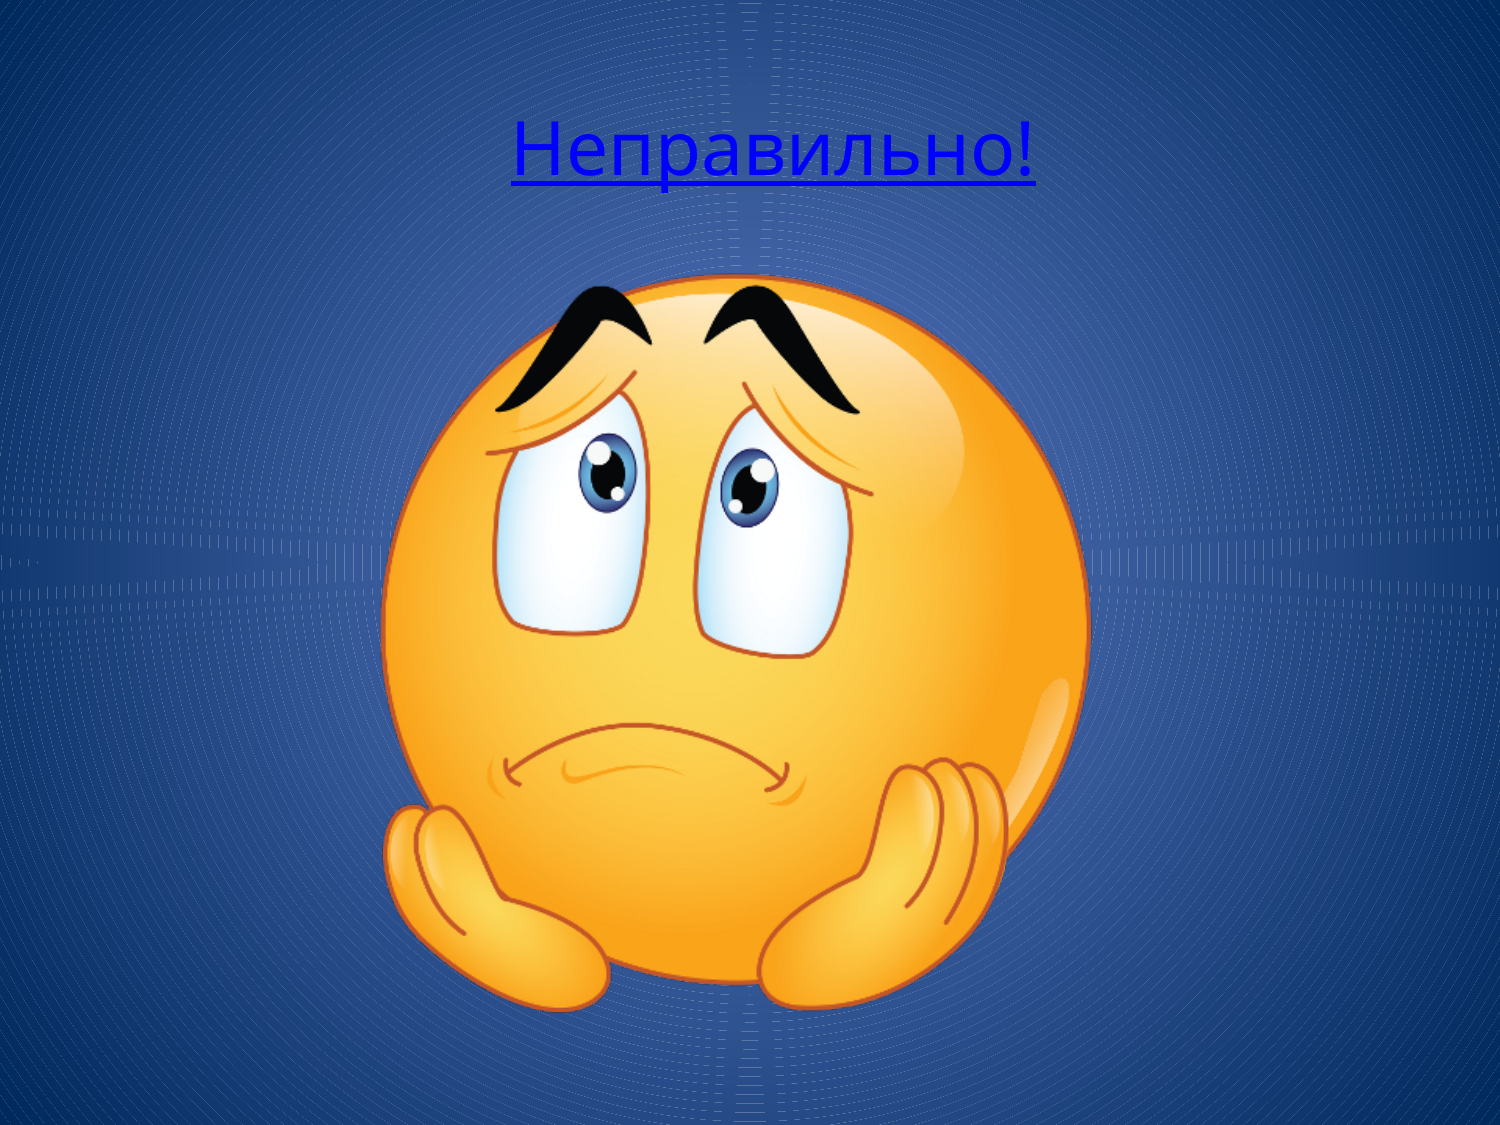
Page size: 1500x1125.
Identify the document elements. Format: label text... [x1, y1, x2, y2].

picture [335, 242, 1138, 1045]
title Неправильно! [135, 30, 1411, 273]
